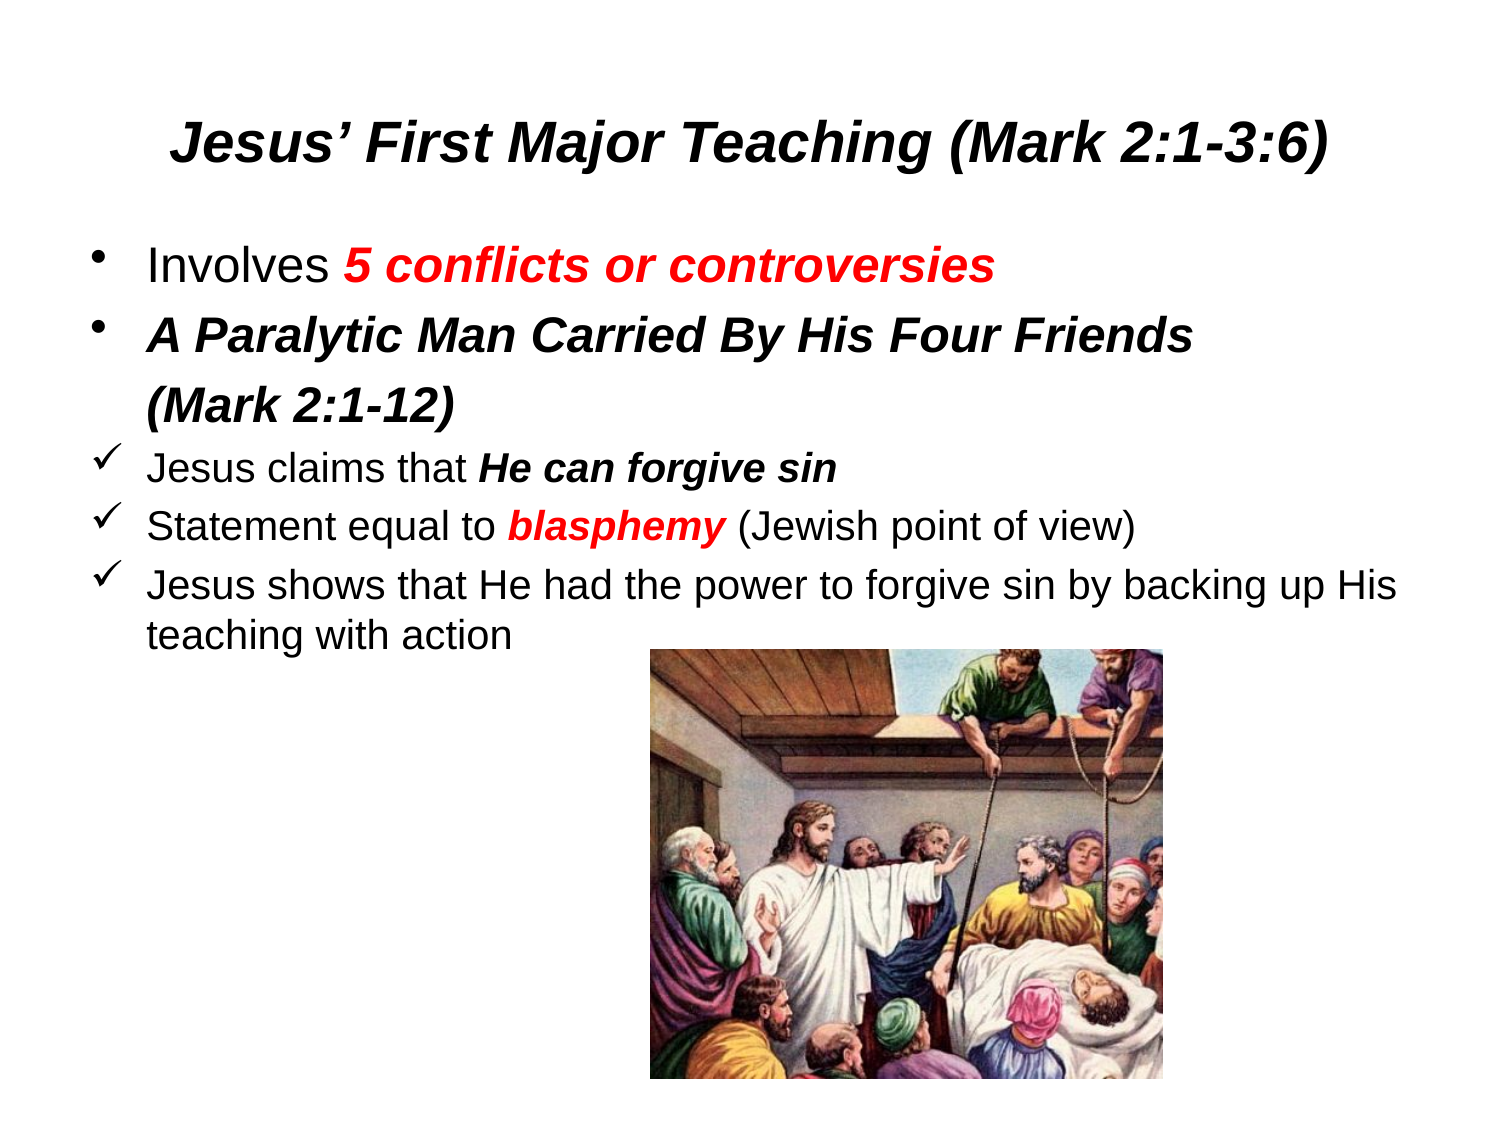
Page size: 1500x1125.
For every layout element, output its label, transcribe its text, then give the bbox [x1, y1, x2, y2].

title Jesus’ First Major Teaching (Mark 2:1-3:6) [75, 45, 1425, 224]
list Involves 5 conflicts or controversies A Paralytic Man Carried By His Four Friends (Mark 2:1-12) Jesus claims that He can forgive sin Statement equal to blasphemy (Jewish point of view) Jesus shows that He had the power to forgive sin by backing up His teaching with action [75, 224, 1425, 1075]
picture [649, 649, 1163, 1079]
